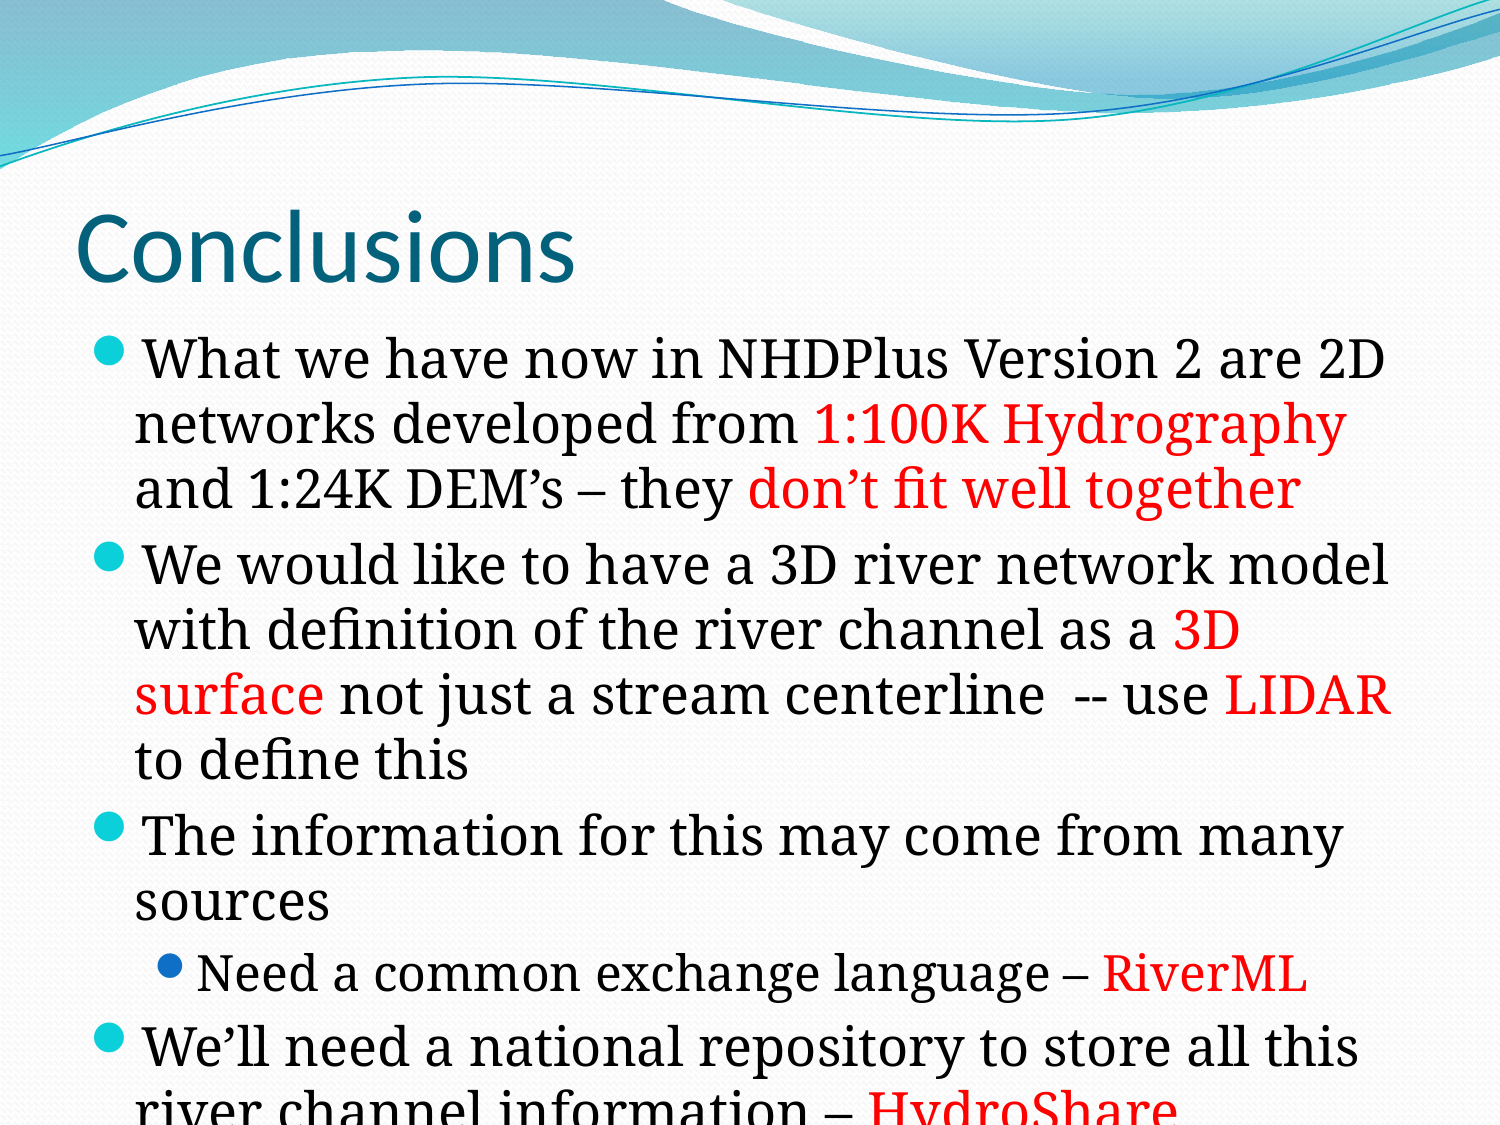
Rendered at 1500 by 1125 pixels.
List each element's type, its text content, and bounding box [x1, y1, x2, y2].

title Conclusions [75, 115, 1425, 303]
list What we have now in NHDPlus Version 2 are 2D networks developed from 1:100K Hydrography and 1:24K DEM’s – they don’t fit well together We would like to have a 3D river network model with definition of the river channel as a 3D surface not just a stream centerline -- use LIDAR to define this The information for this may come from many sources Need a common exchange language – RiverML We’ll need a national repository to store all this river channel information – HydroShare [75, 317, 1425, 1038]
